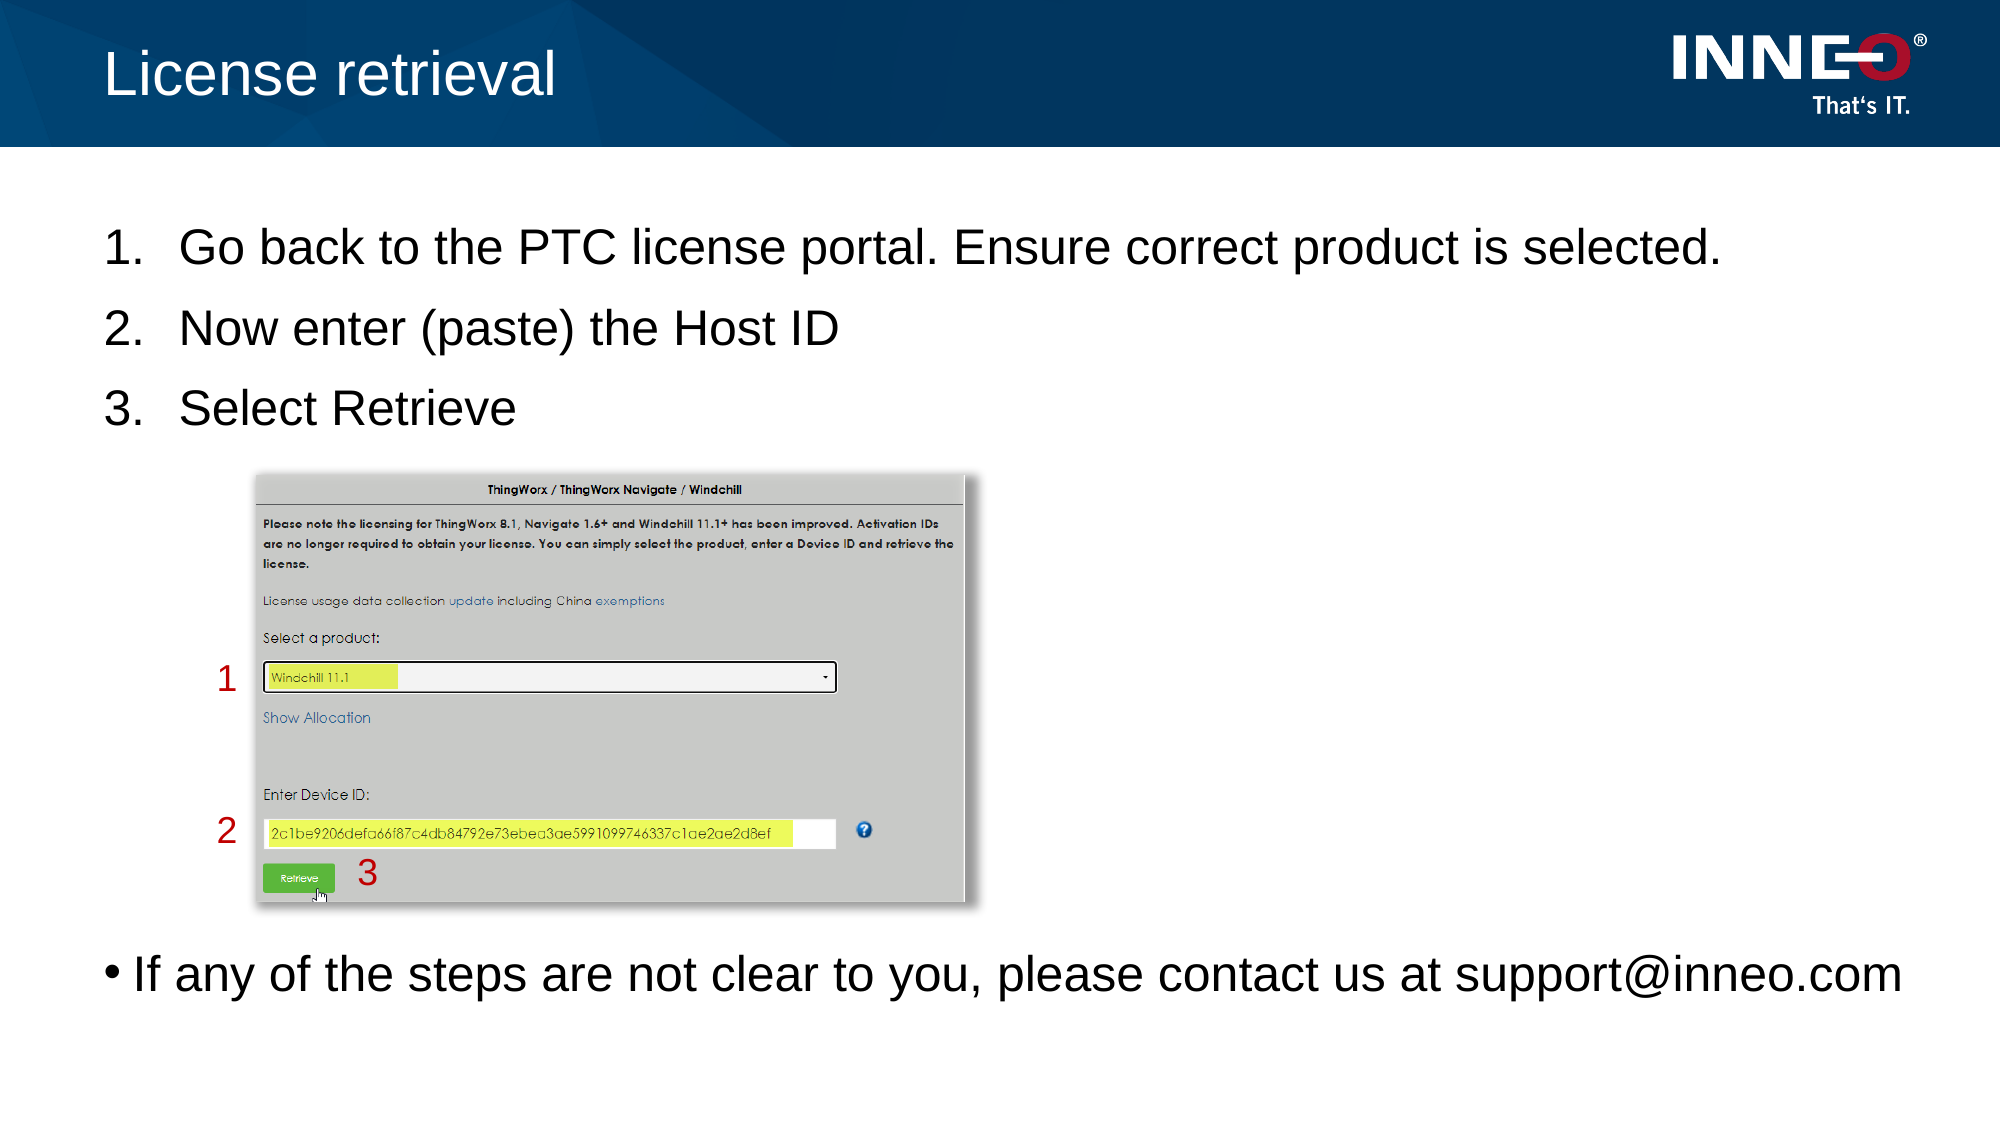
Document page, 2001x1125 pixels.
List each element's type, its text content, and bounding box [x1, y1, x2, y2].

list Go back to the PTC license portal. Ensure correct product is selected. Now enter (paste) the Host ID Select Retrieve If any of the steps are not clear to you, please contact us at support@inneo.com [88, 206, 1946, 1114]
text_box 2 [201, 798, 256, 859]
picture [256, 475, 965, 902]
text_box 1 [201, 647, 256, 707]
picture [0, 0, 2000, 147]
title License retrieval [88, 11, 1639, 139]
